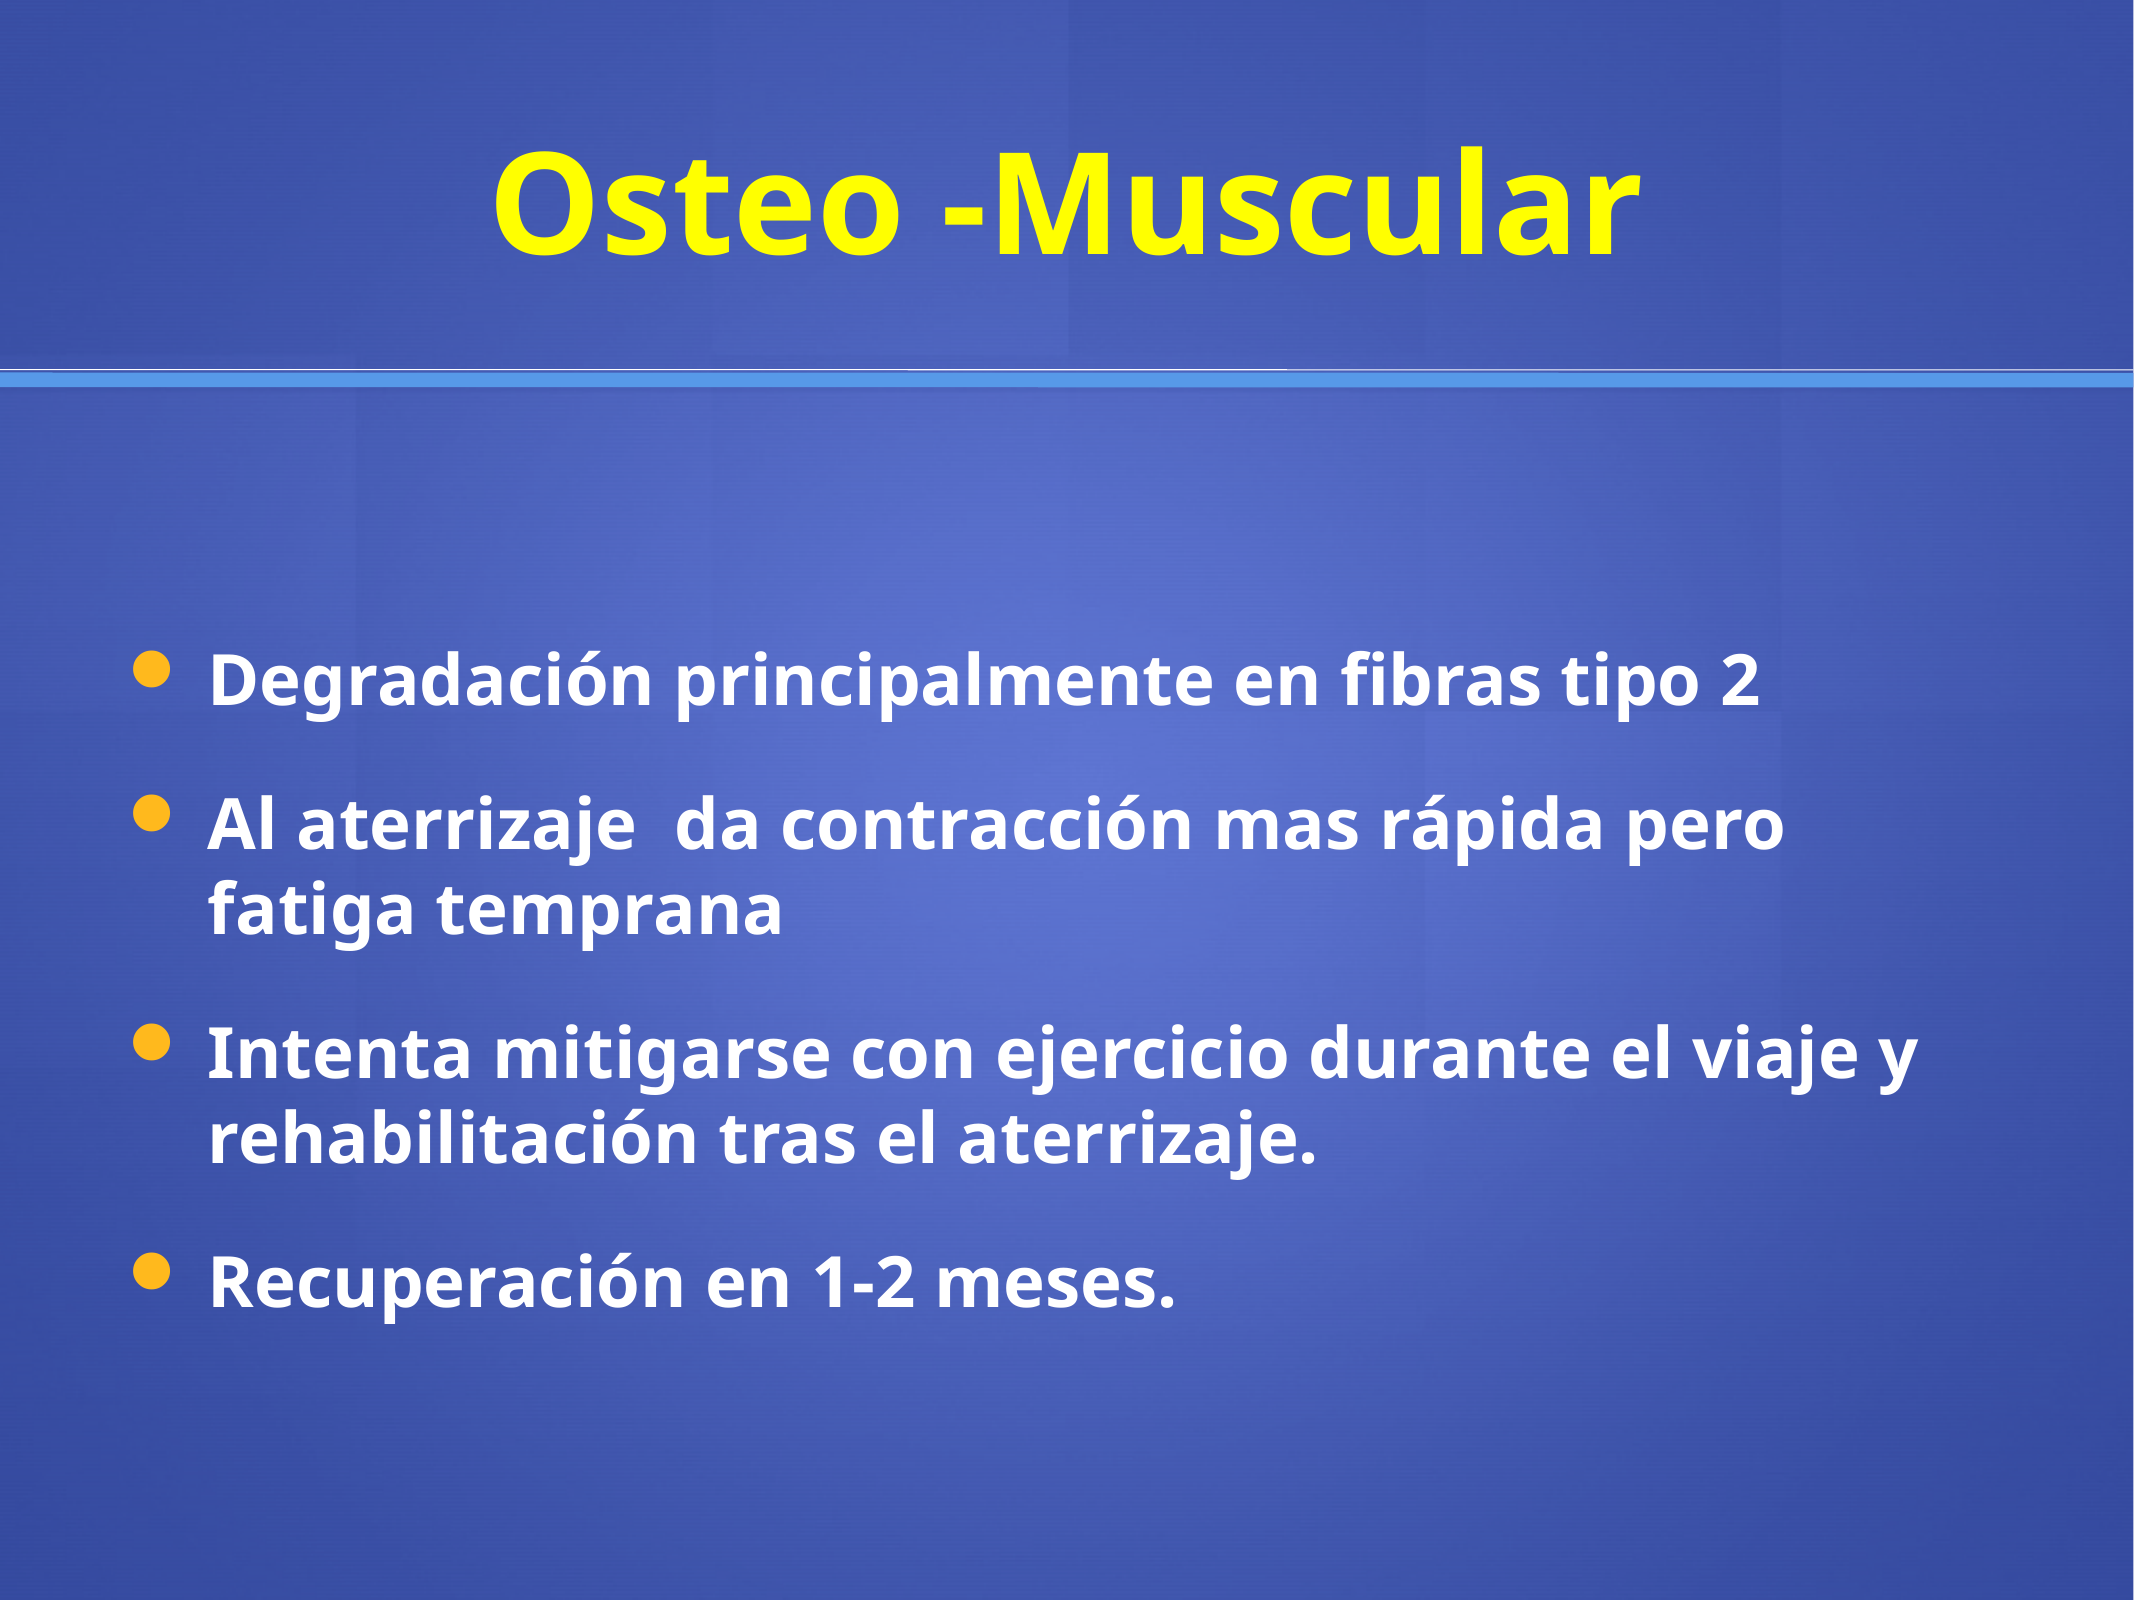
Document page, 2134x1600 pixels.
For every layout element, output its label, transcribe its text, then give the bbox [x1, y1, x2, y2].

list Degradación principalmente en fibras tipo 2 Al aterrizaje da contracción mas rápida pero fatiga temprana Intenta mitigarse con ejercicio durante el viaje y rehabilitación tras el aterrizaje. Recuperación en 1-2 meses. [106, 480, 2027, 1405]
title Osteo -Muscular [106, 64, 2027, 331]
